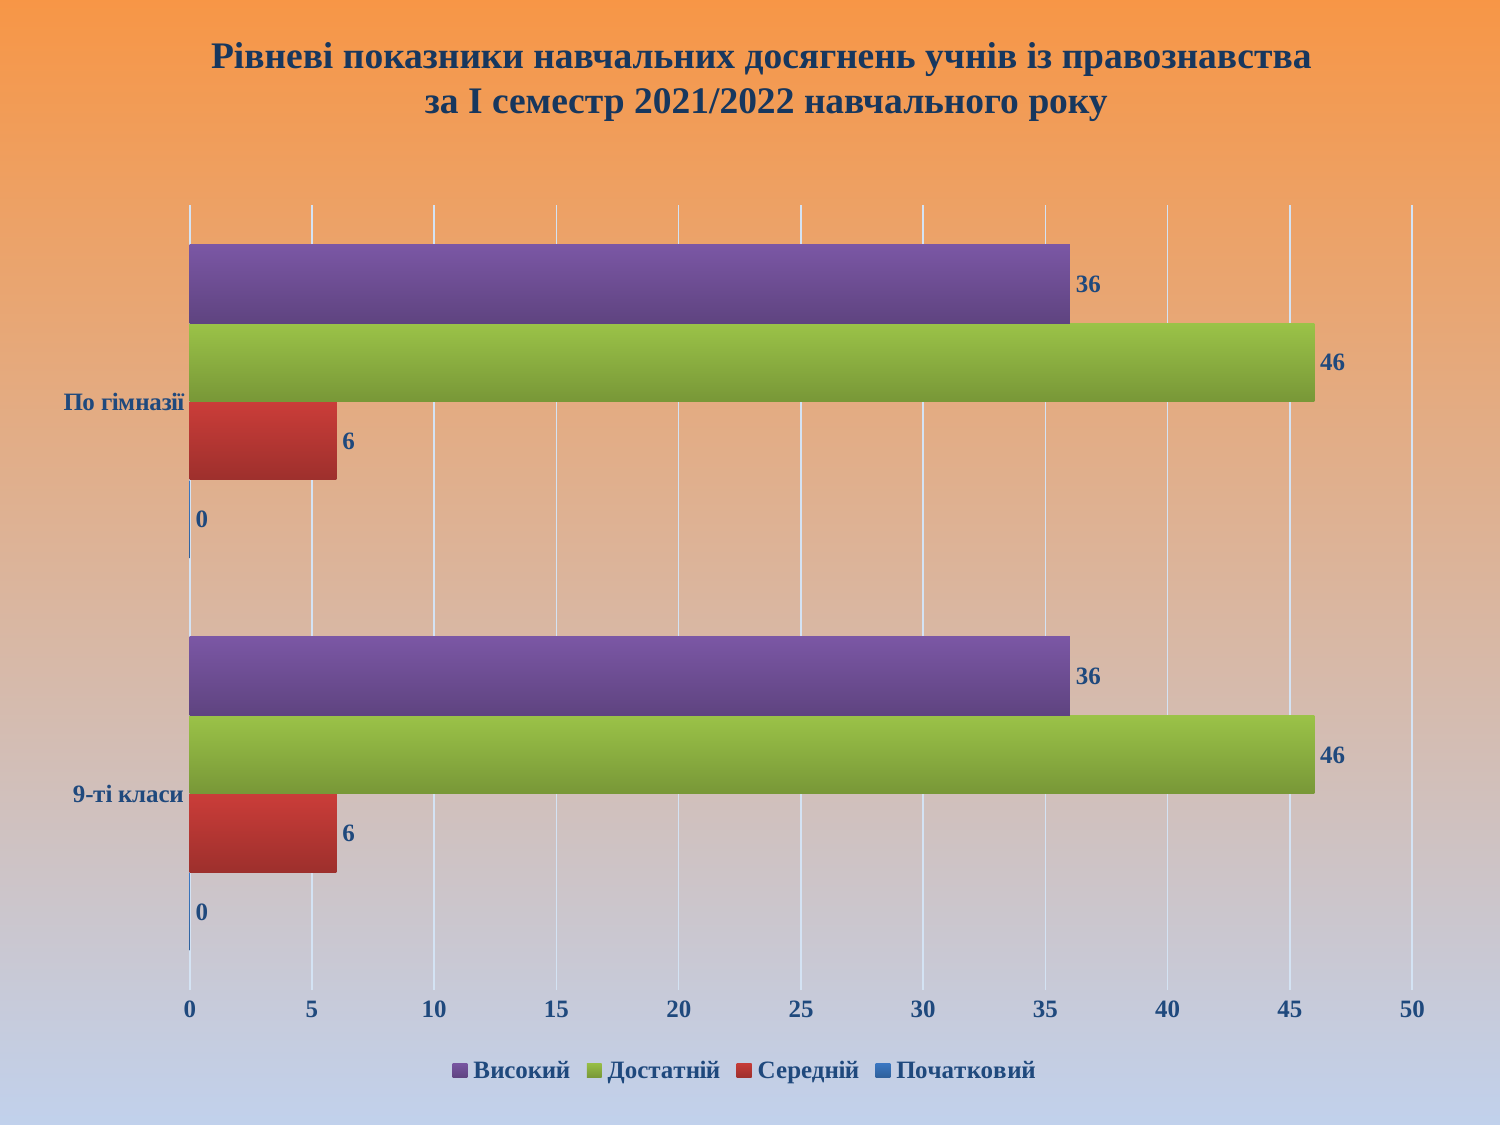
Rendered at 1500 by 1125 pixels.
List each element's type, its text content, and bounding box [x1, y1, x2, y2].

title Рівневі показники навчальних досягнень учнів із правознавства за І семестр 2021/2022 навчального року [70, 35, 1454, 118]
chart [34, 187, 1454, 1091]
